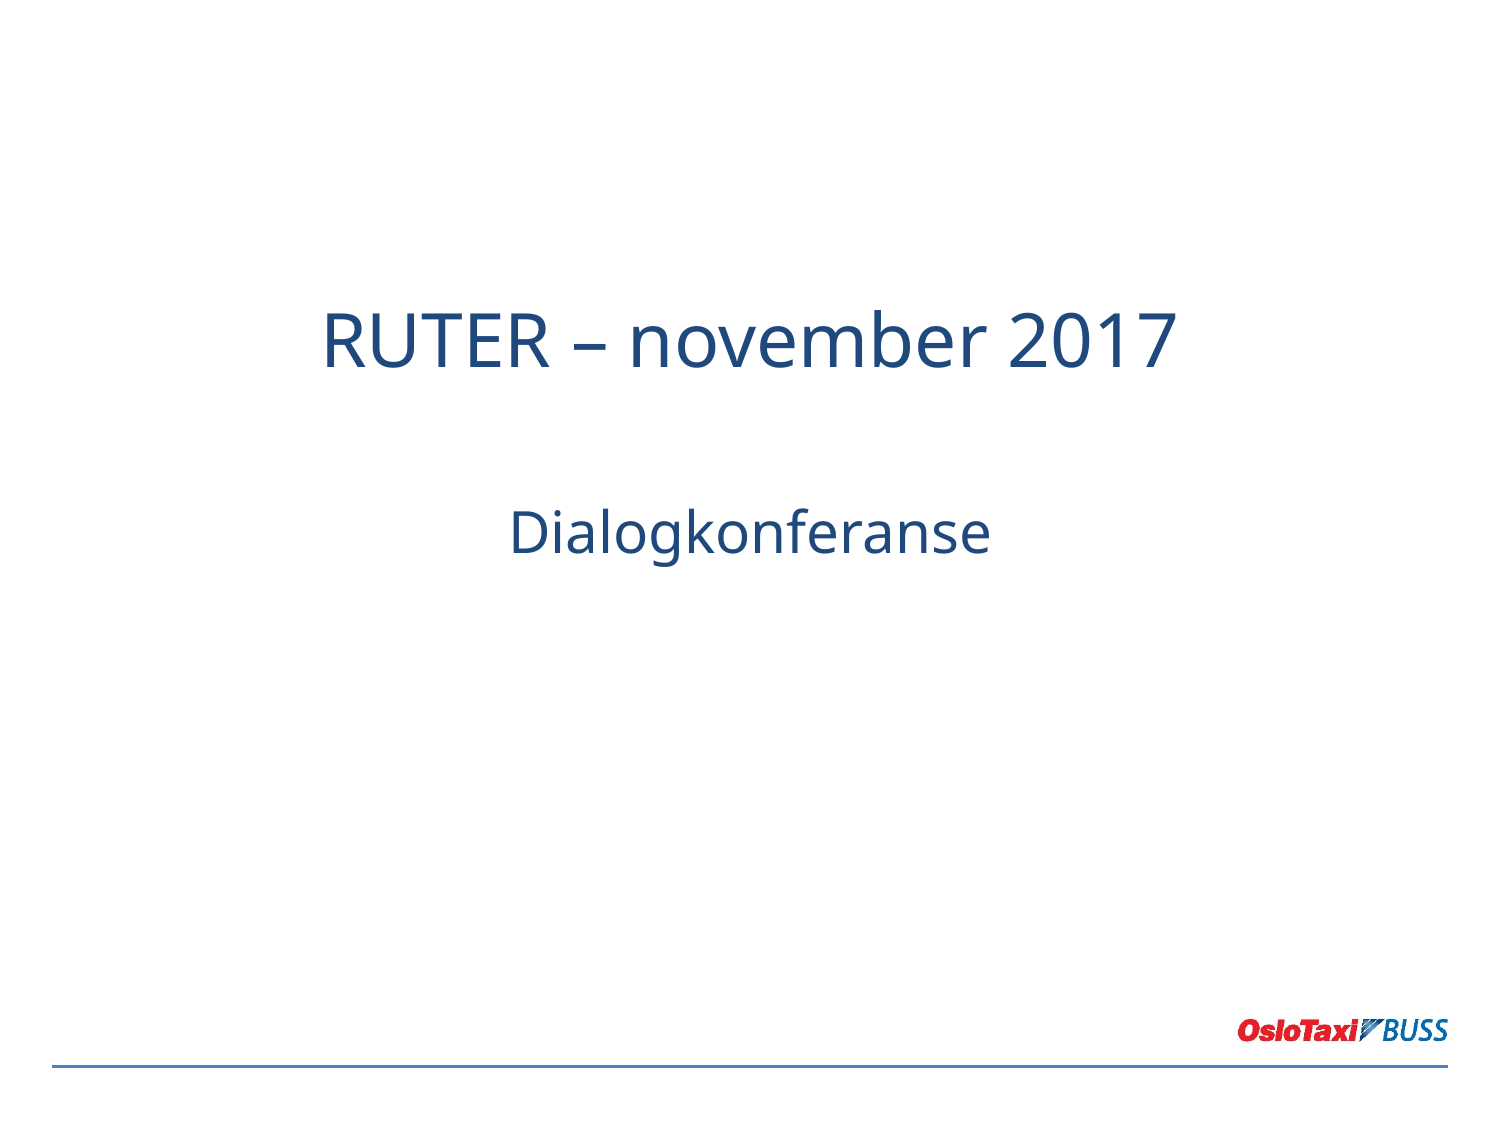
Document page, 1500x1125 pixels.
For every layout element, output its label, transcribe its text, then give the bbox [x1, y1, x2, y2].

title RUTER – november 2017 [112, 237, 1388, 438]
picture [1237, 1017, 1451, 1043]
subtitle Dialogkonferanse [225, 487, 1275, 625]
text_box [48, 1060, 1452, 1072]
